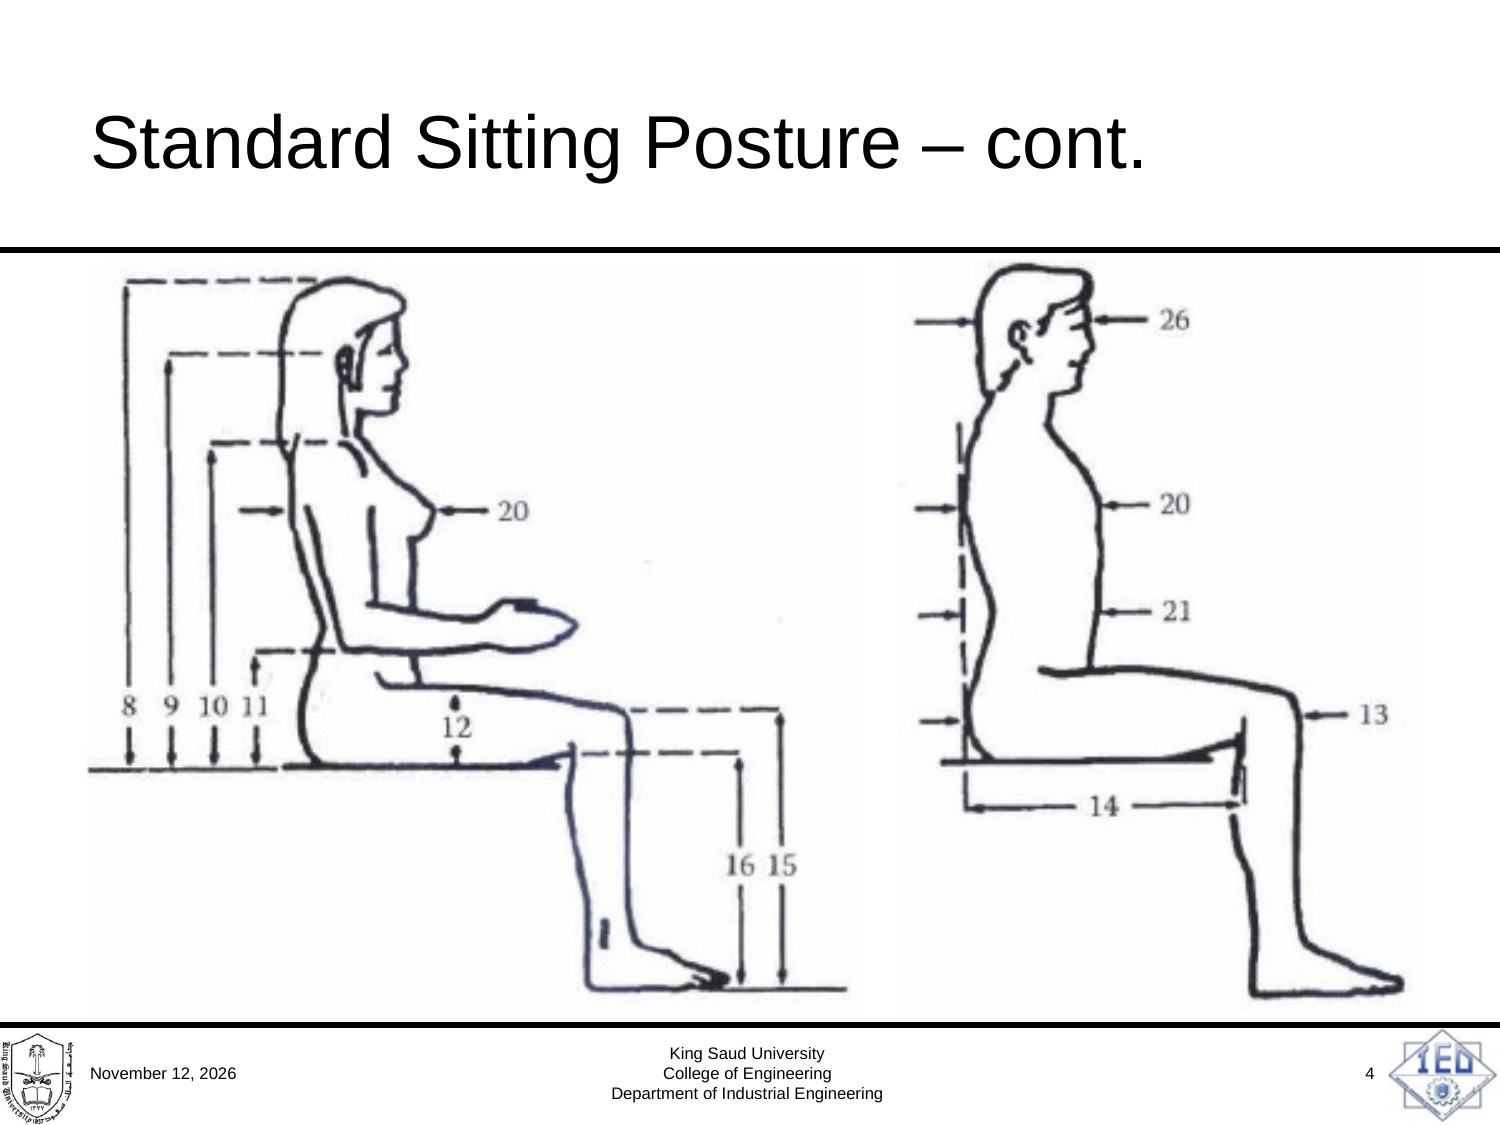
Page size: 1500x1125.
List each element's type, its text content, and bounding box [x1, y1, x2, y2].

picture [0, 1029, 74, 1125]
title Standard Sitting Posture – cont. [75, 45, 1425, 233]
picture [1387, 1029, 1500, 1125]
footer King Saud University College of Engineering Department of Industrial Engineering [512, 1042, 988, 1103]
slide_number 4 [1074, 1042, 1425, 1103]
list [87, 262, 863, 1013]
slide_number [75, 1042, 425, 1103]
picture [896, 258, 1426, 1013]
